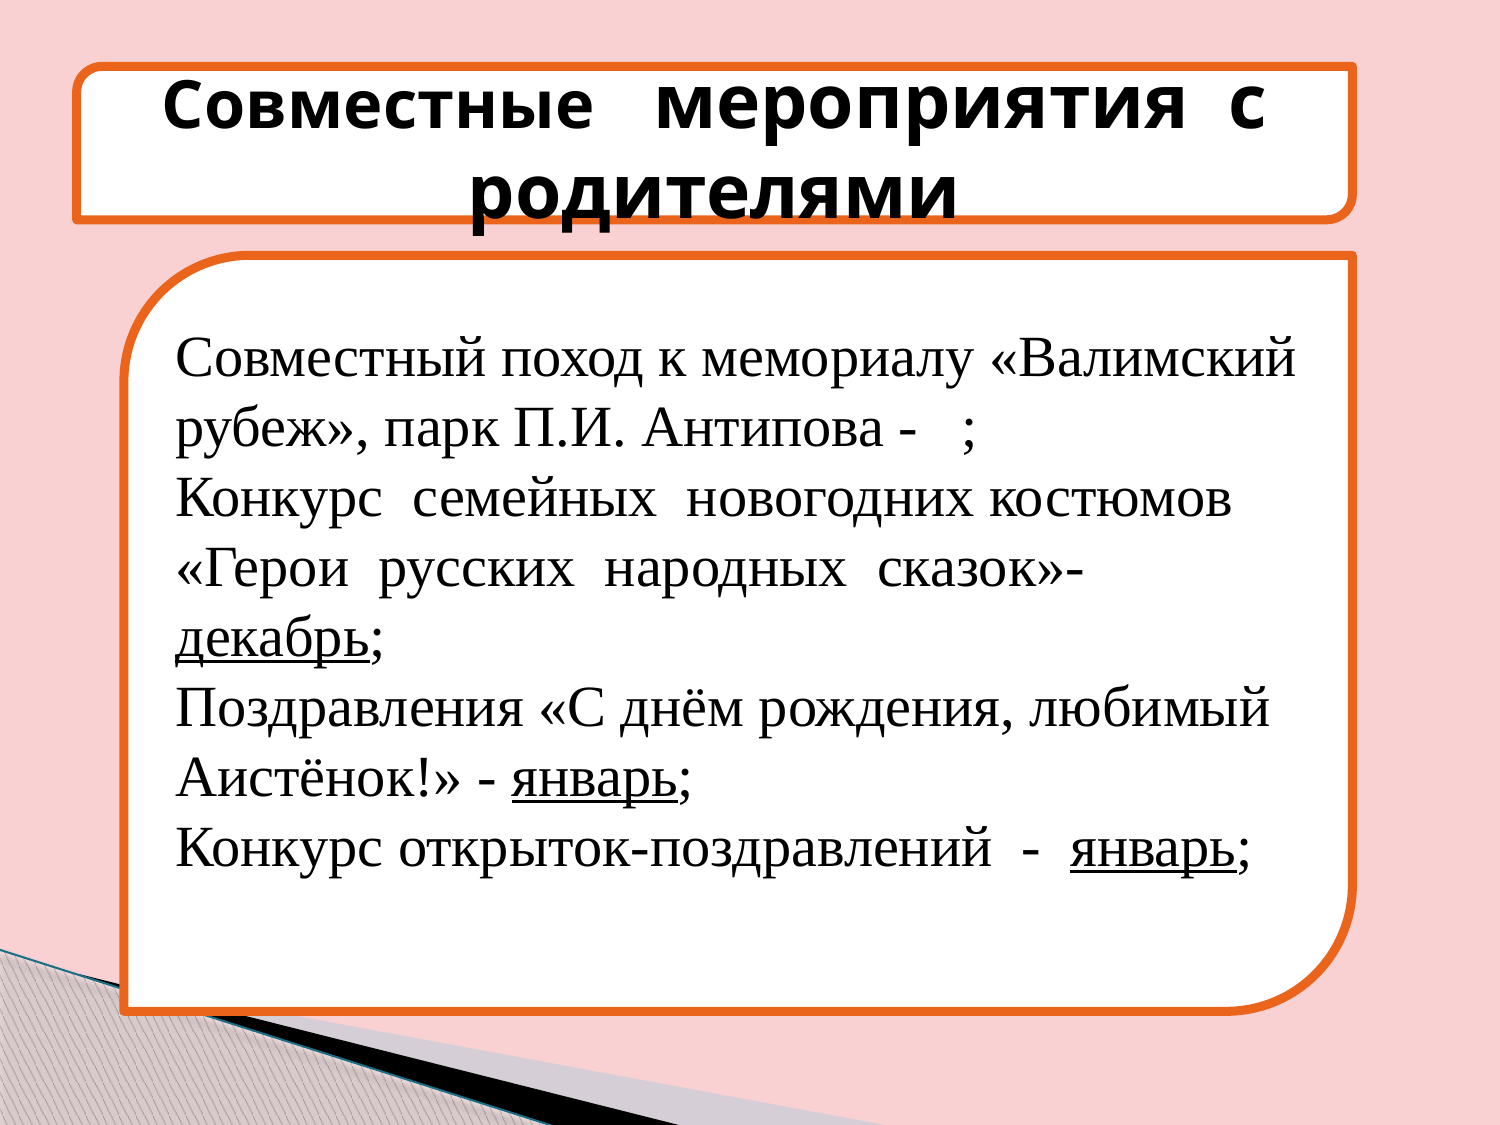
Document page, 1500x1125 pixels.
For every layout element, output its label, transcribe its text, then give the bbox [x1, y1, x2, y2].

text_box Совместные мероприятия с родителями [72, 61, 1357, 225]
text_box Совместный поход к мемориалу «Валимский рубеж», парк П.И. Антипова - ; Конкурс семейных новогодних костюмов «Герои русских народных сказок»- декабрь; Поздравления «С днём рождения, любимый Аистёнок!» - январь; Конкурс открыток-поздравлений - январь; [119, 250, 1357, 1016]
